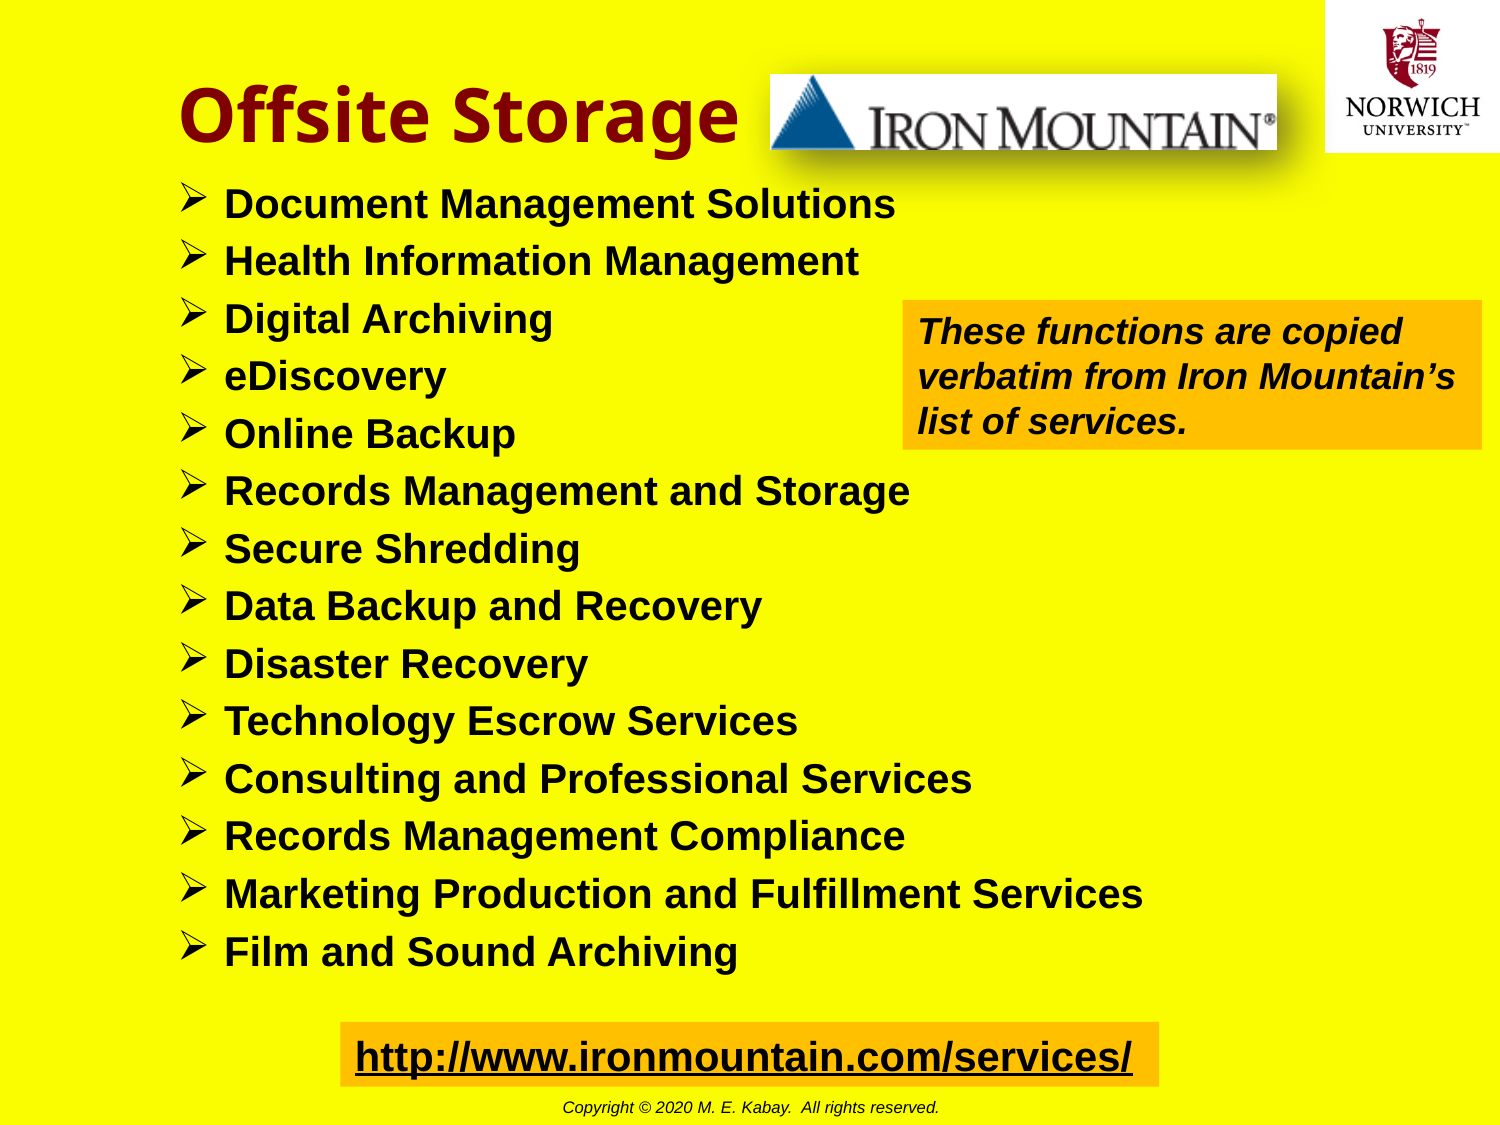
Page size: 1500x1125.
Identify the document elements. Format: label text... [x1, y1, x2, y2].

title Offsite Storage [161, 24, 1339, 174]
list Document Management Solutions Health Information Management Digital Archiving eDiscovery Online Backup Records Management and Storage Secure Shredding Data Backup and Recovery Disaster Recovery Technology Escrow Services Consulting and Professional Services Records Management Compliance Marketing Production and Fulfillment Services Film and Sound Archiving [161, 174, 1339, 1038]
picture [1325, 0, 1500, 153]
text_box These functions are copied verbatim from Iron Mountain’s list of services. [902, 299, 1483, 450]
picture [770, 74, 1277, 151]
text_box http://www.ironmountain.com/services/ [340, 1021, 1160, 1087]
